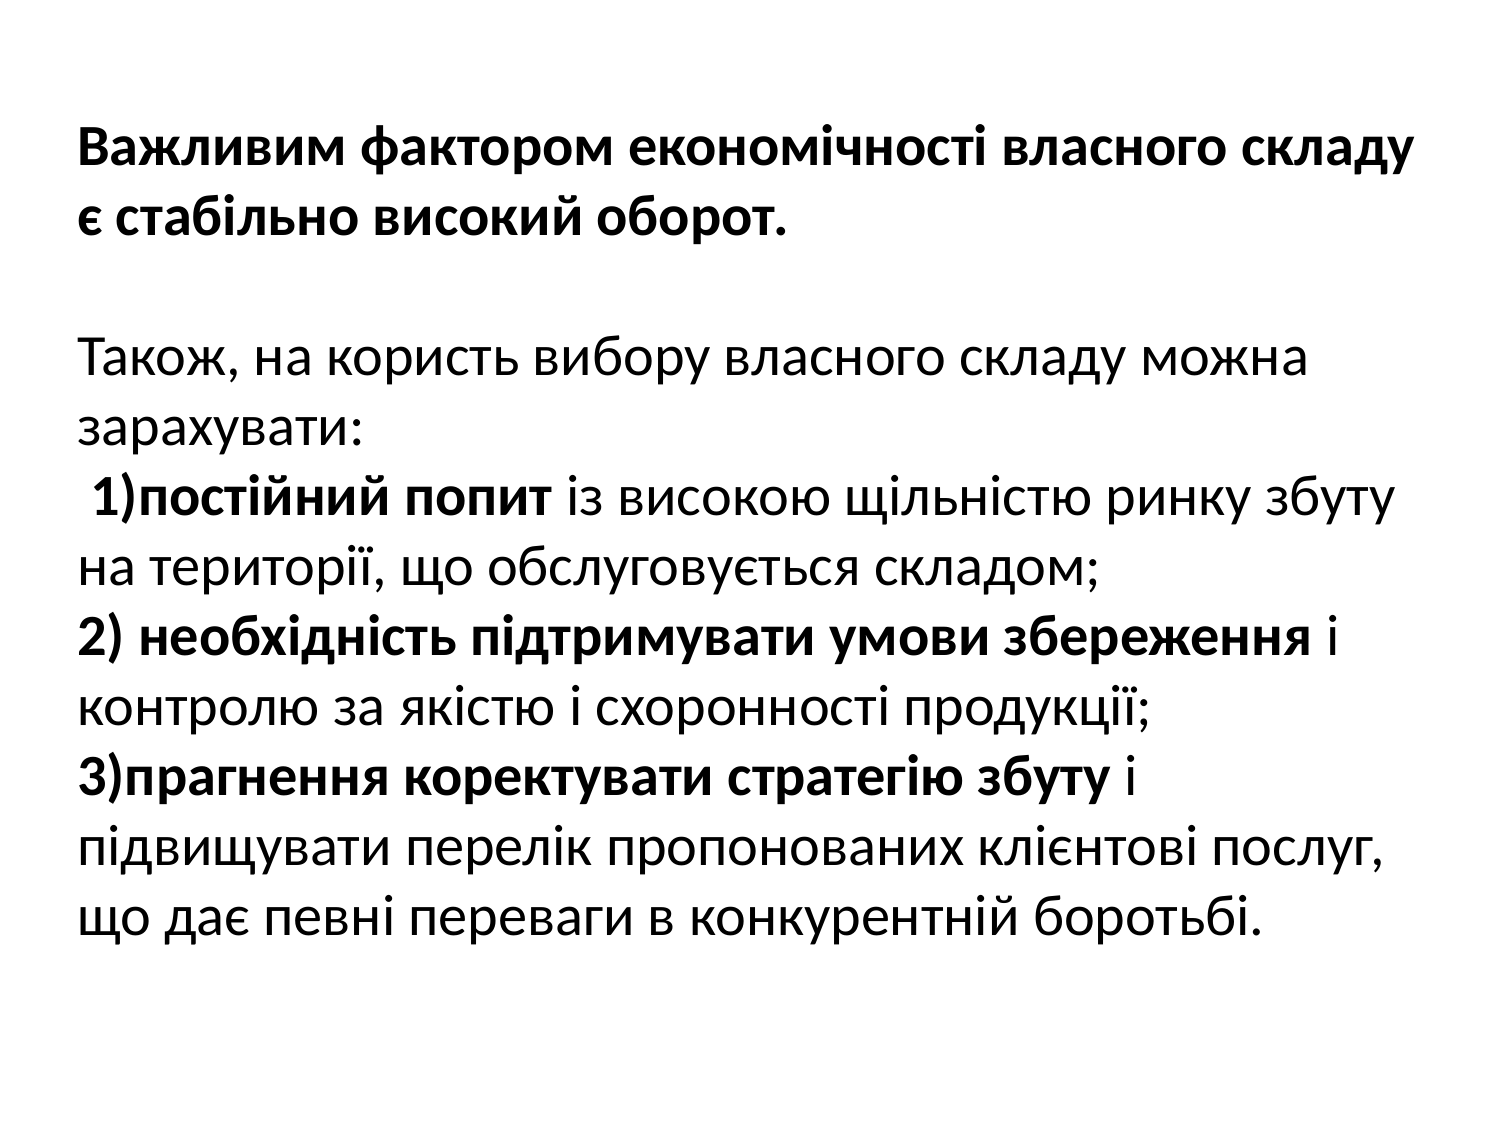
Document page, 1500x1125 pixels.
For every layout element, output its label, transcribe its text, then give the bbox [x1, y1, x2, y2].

text_box Важливим фактором економічності власного складу є стабільно високий оборот. Також, на користь вибору власного складу можна зарахувати: 1)постійний попит із високою щільністю ринку збуту на території, що обслуговується складом; 2) необхідність підтримувати умови збереження і контролю за якістю і схоронності продукції; 3)прагнення коректувати стратегію збуту і підвищувати перелік пропонованих клієнтові послуг, що дає певні переваги в конкурентній боротьбі. [62, 99, 1438, 955]
